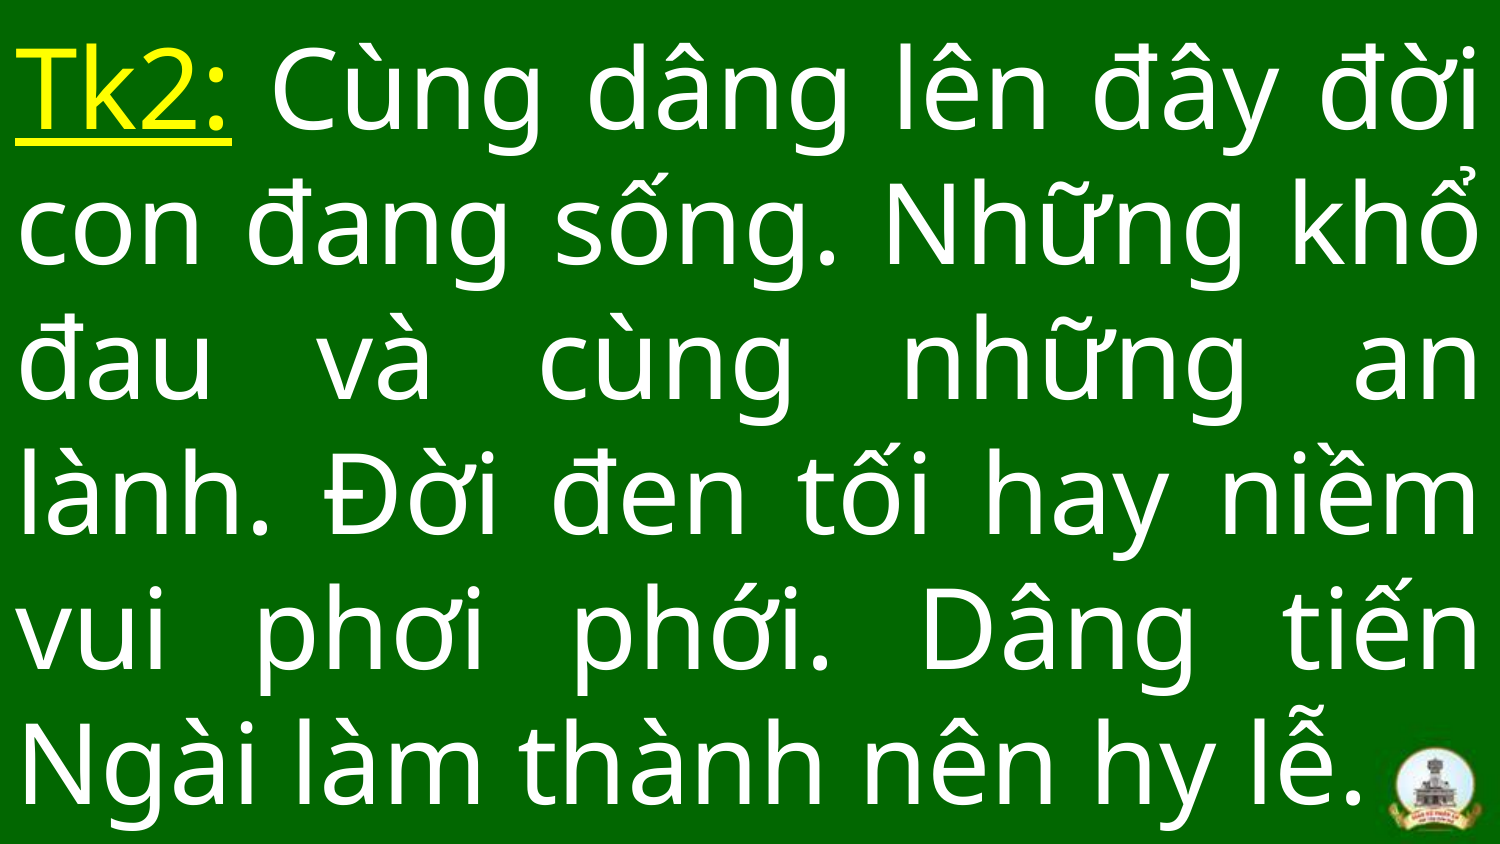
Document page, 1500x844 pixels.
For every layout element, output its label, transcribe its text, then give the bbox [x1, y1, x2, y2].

title Tk2: Cùng dâng lên đây đời con đang sống. Những khổ đau và cùng những an lành. Đời đen tối hay niềm vui phơi phới. Dâng tiến Ngài làm thành nên hy lễ. [0, 0, 1500, 844]
